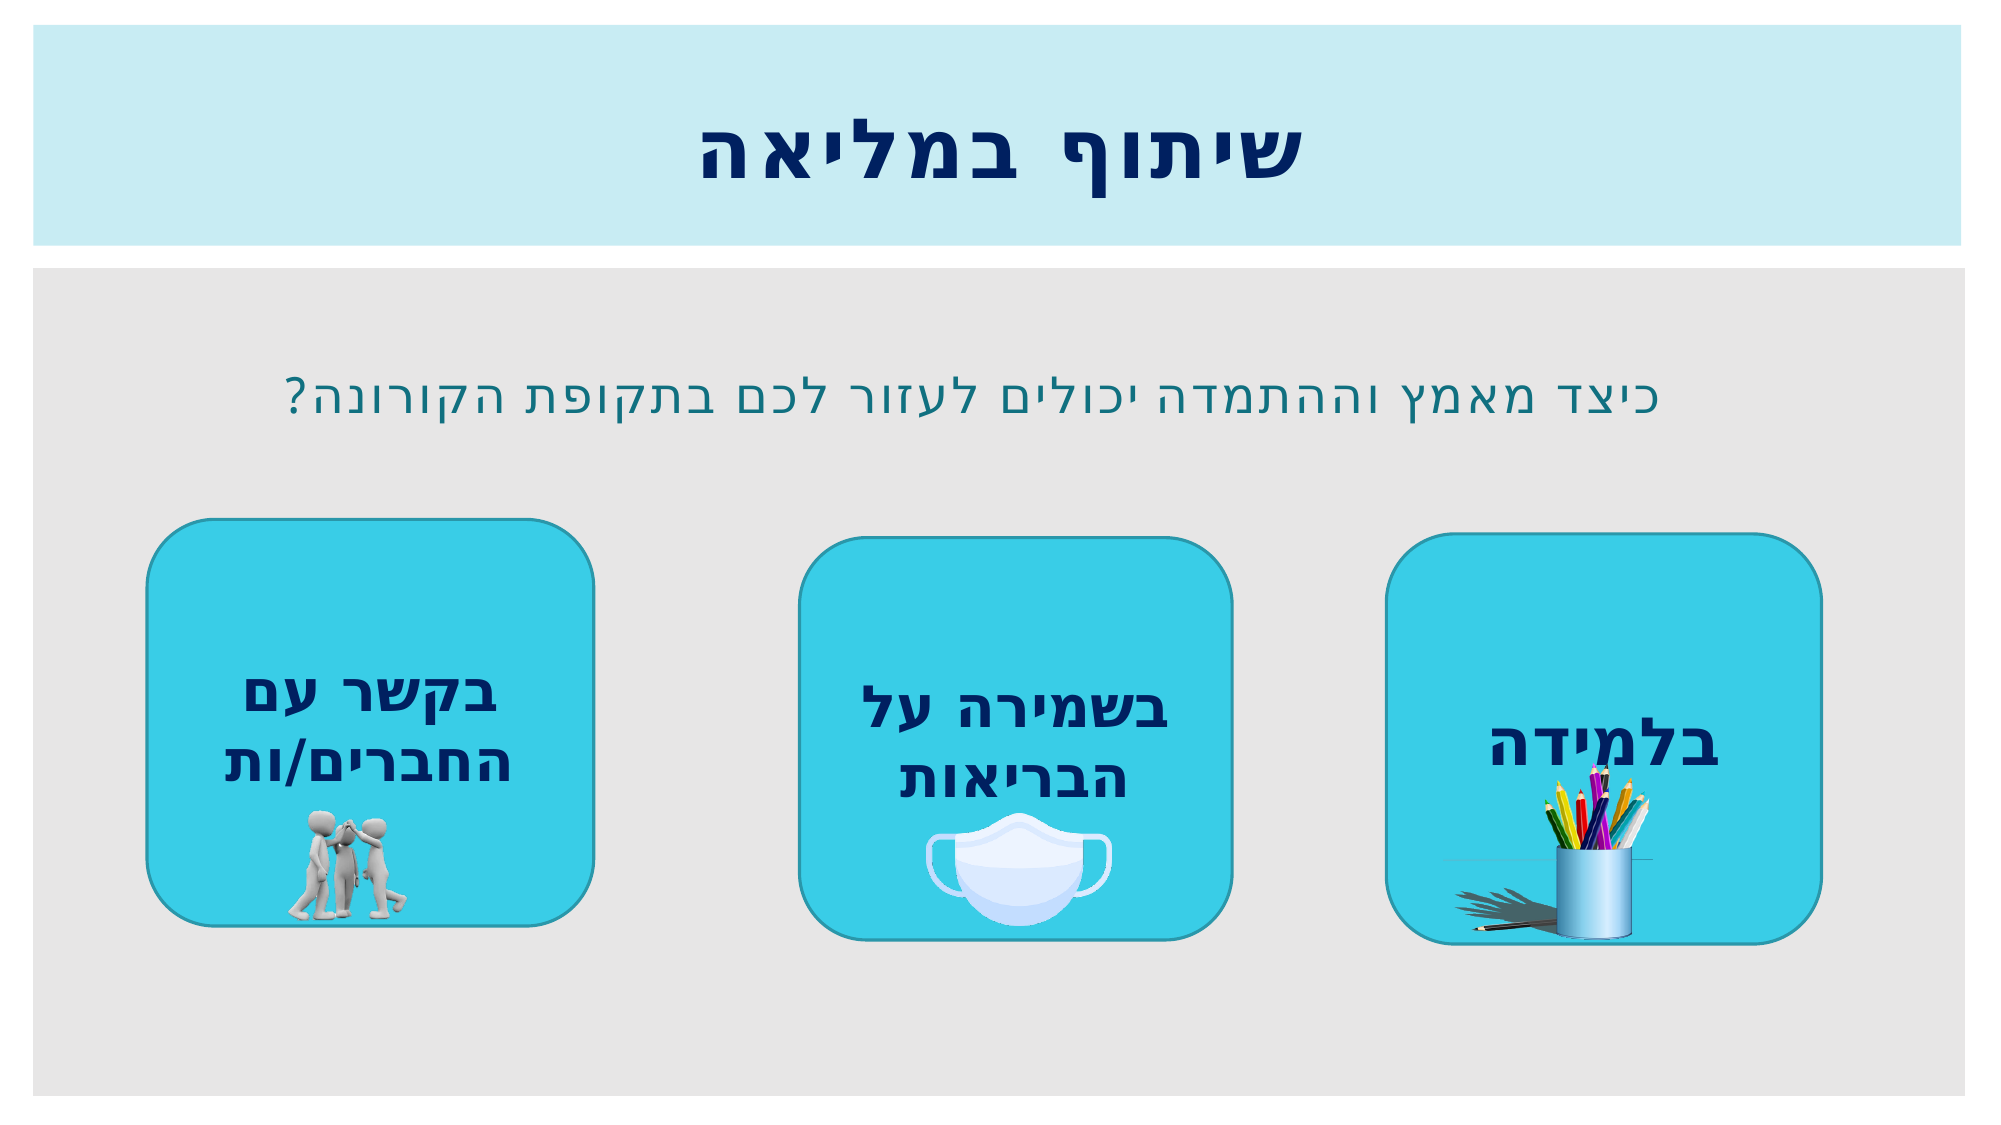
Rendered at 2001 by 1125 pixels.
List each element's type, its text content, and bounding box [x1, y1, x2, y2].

text_box כיצד מאמץ וההתמדה יכולים לעזור לכם בתקופת הקורונה? [57, 326, 1897, 443]
picture [1443, 762, 1653, 941]
text_box בלמידה [1384, 532, 1824, 946]
picture [926, 813, 1112, 927]
text_box בשמירה על הבריאות [797, 536, 1234, 942]
text_box בקשר עם החברים/ות [145, 517, 596, 928]
picture [259, 782, 435, 958]
title שיתוף במליאה [83, 58, 1917, 232]
